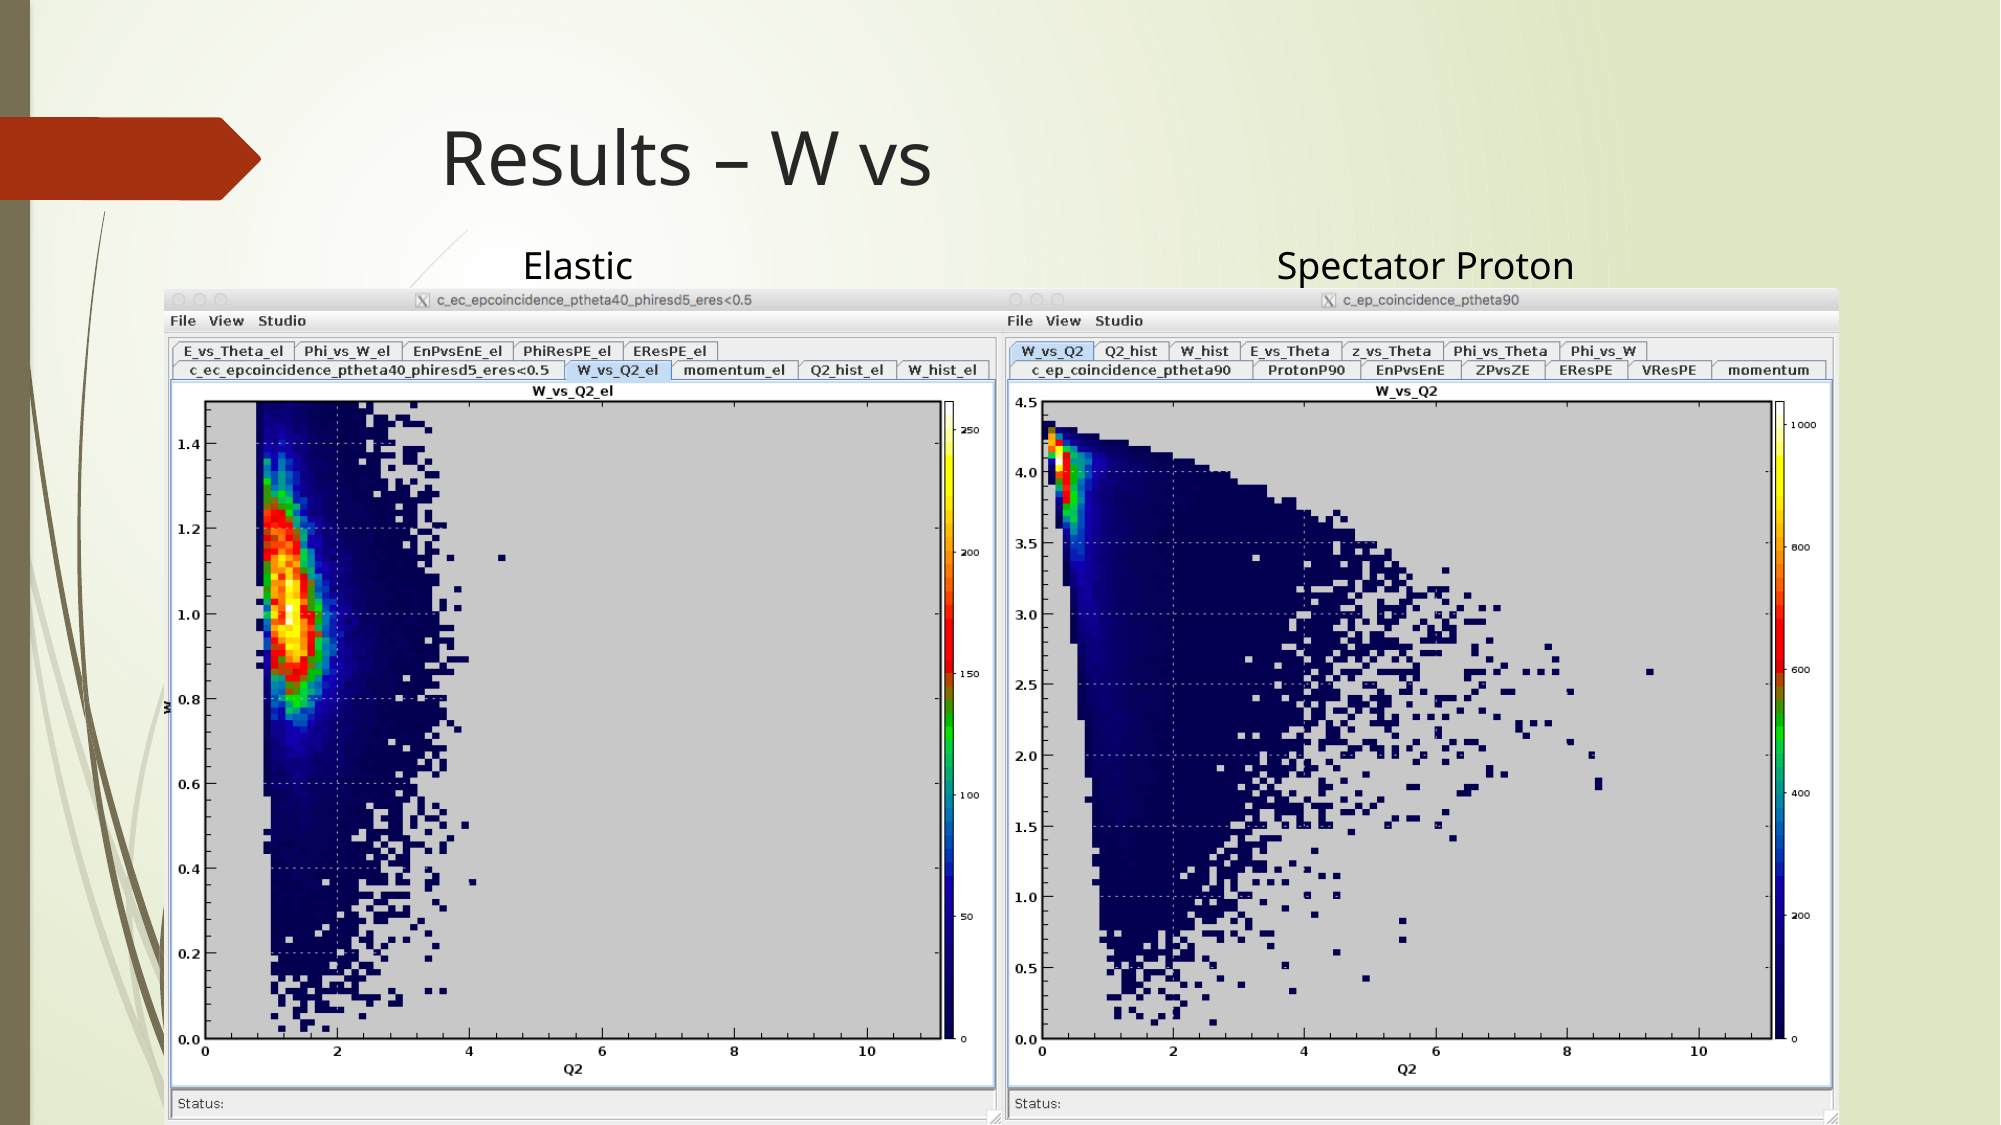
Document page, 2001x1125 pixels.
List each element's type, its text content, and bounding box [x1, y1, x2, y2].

picture [164, 287, 1839, 1125]
text_box Spectator Proton [1262, 235, 1608, 287]
text_box Elastic [507, 235, 854, 287]
